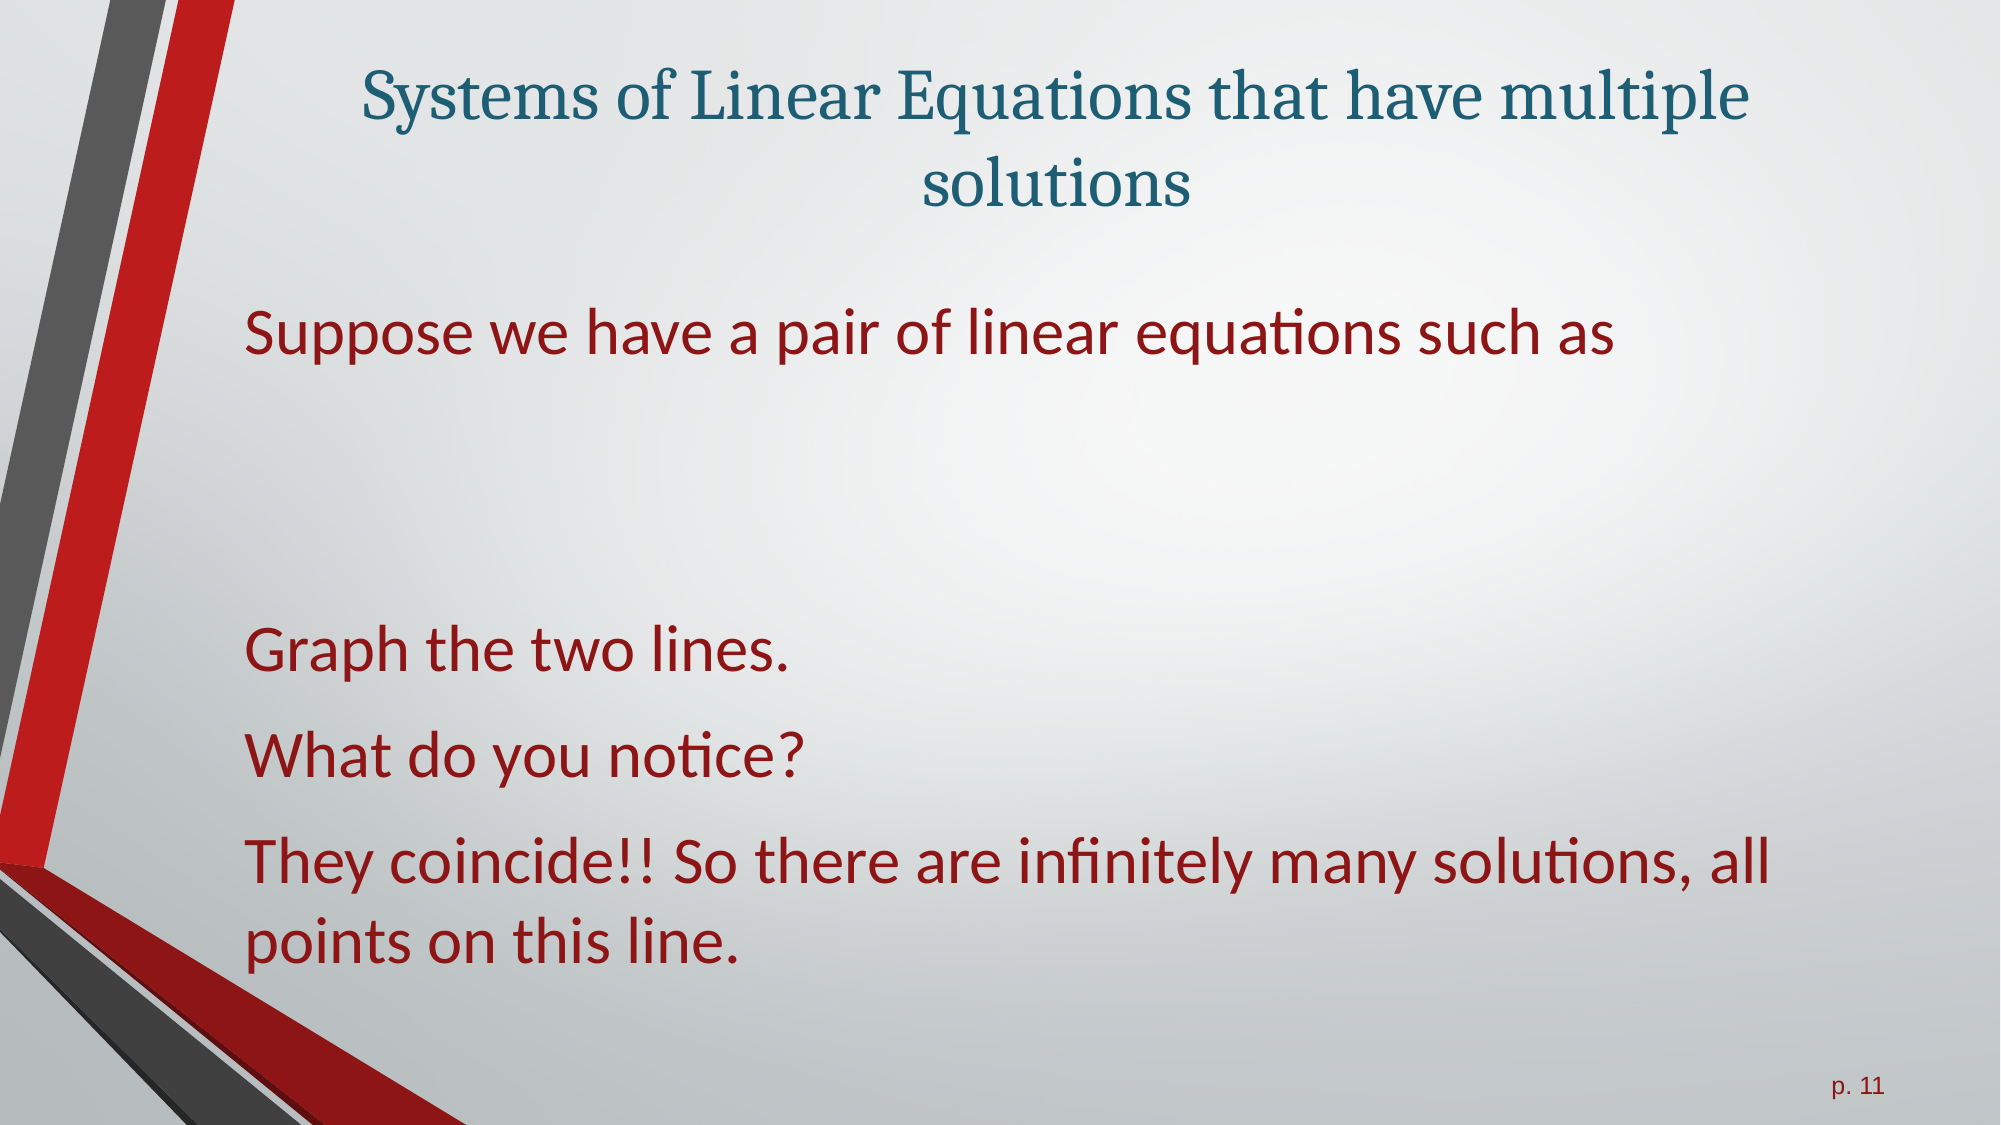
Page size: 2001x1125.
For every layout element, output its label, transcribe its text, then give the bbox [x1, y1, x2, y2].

text_box [1192, 260, 1900, 850]
title Systems of Linear Equations that have multiple solutions [214, 39, 1900, 229]
